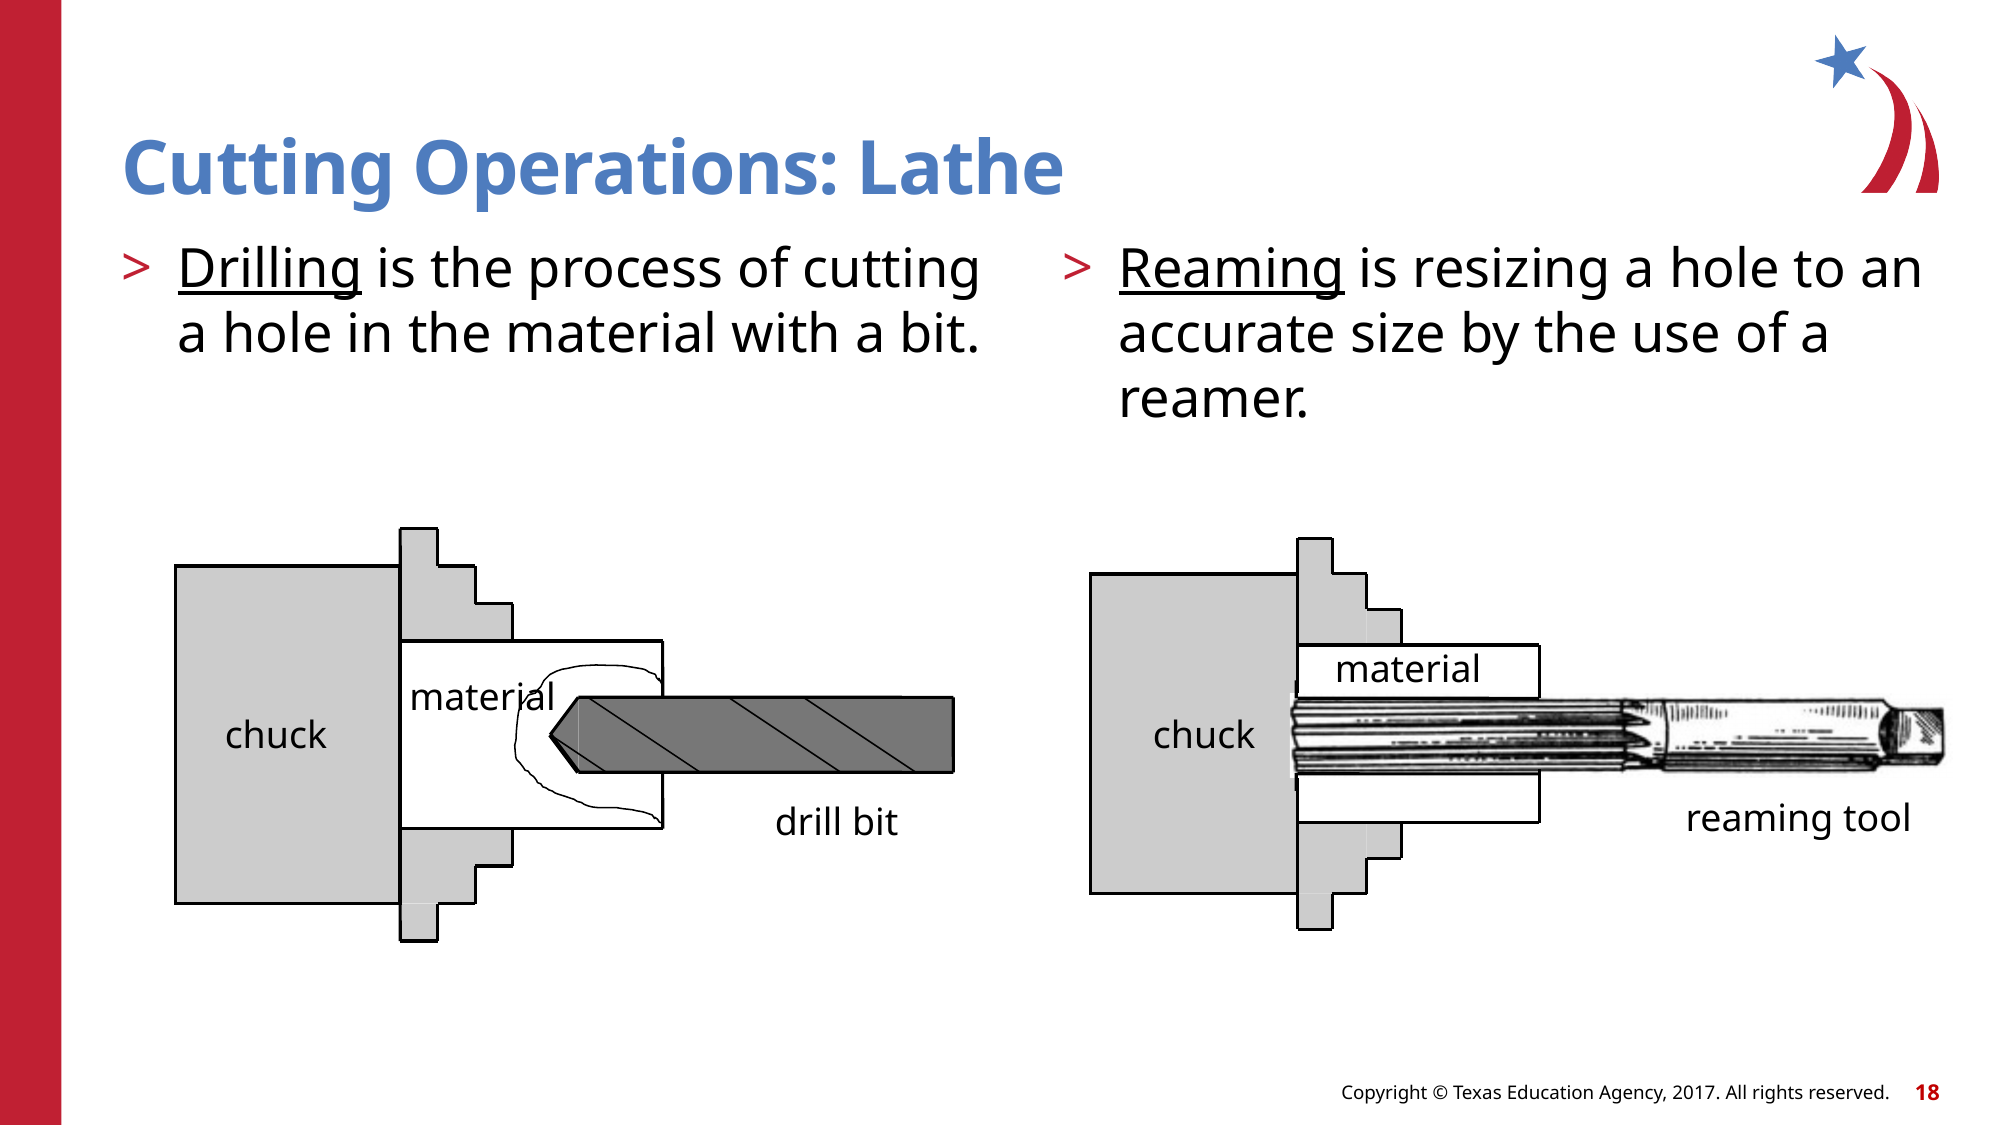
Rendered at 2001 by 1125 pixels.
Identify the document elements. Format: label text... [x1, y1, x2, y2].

list Reaming is resizing a hole to an accurate size by the use of a reamer. [1062, 233, 1937, 468]
title Cutting Operations: Lathe [121, 66, 1772, 211]
picture [1814, 34, 1939, 193]
list Drilling is the process of cutting a hole in the material with a bit. [121, 233, 996, 461]
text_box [175, 528, 954, 942]
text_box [1090, 538, 1953, 930]
